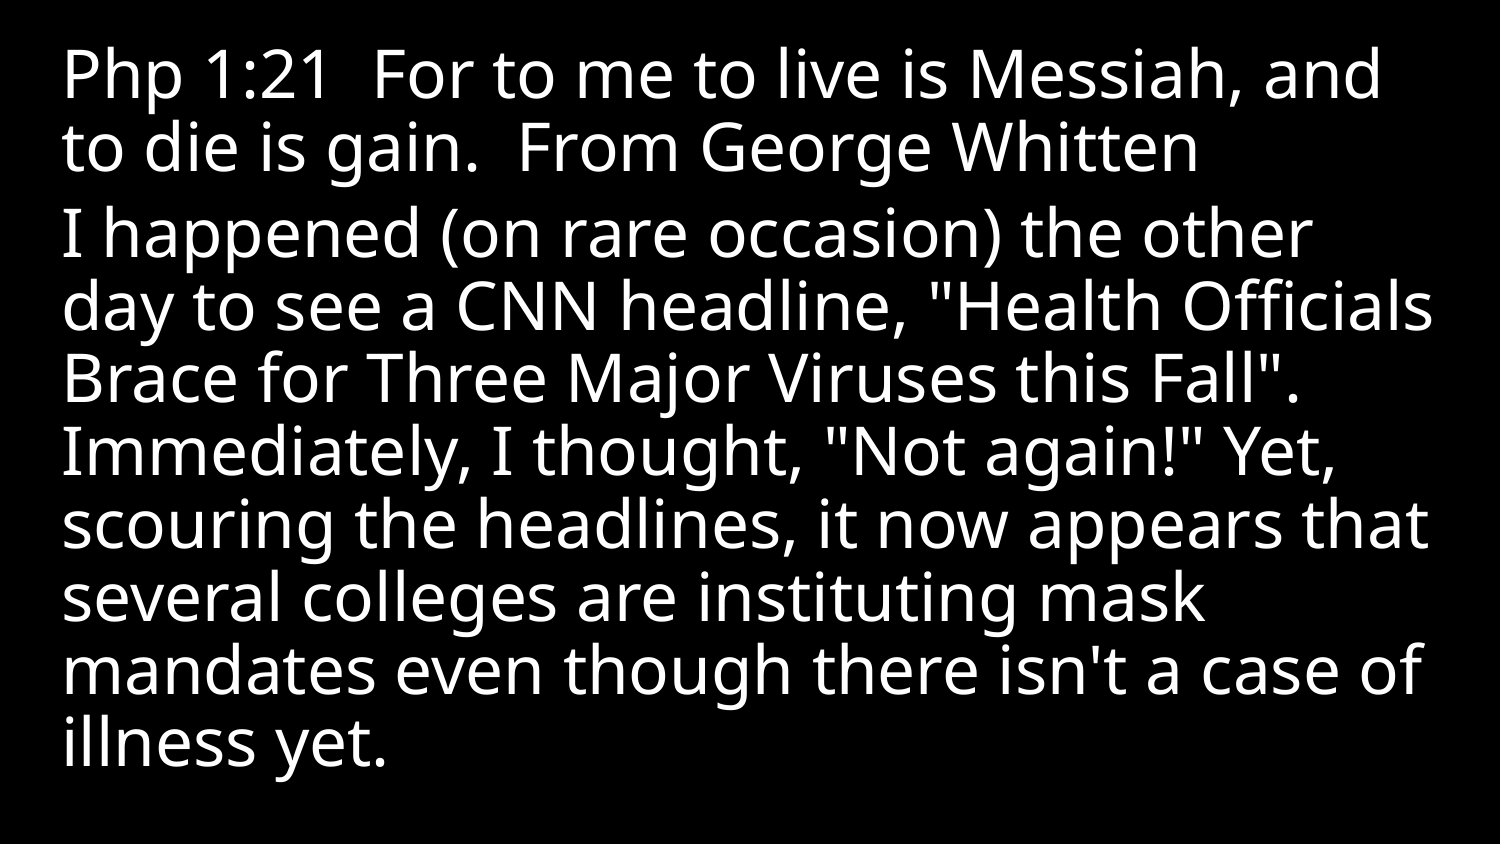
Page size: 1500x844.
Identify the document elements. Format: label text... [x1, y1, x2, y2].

subtitle Php 1:21 For to me to live is Messiah, and to die is gain. From George Whitten I happened (on rare occasion) the other day to see a CNN headline, "Health Officials Brace for Three Major Viruses this Fall". Immediately, I thought, "Not again!" Yet, scouring the headlines, it now appears that several colleges are instituting mask mandates even though there isn't a case of illness yet. [50, 34, 1450, 797]
